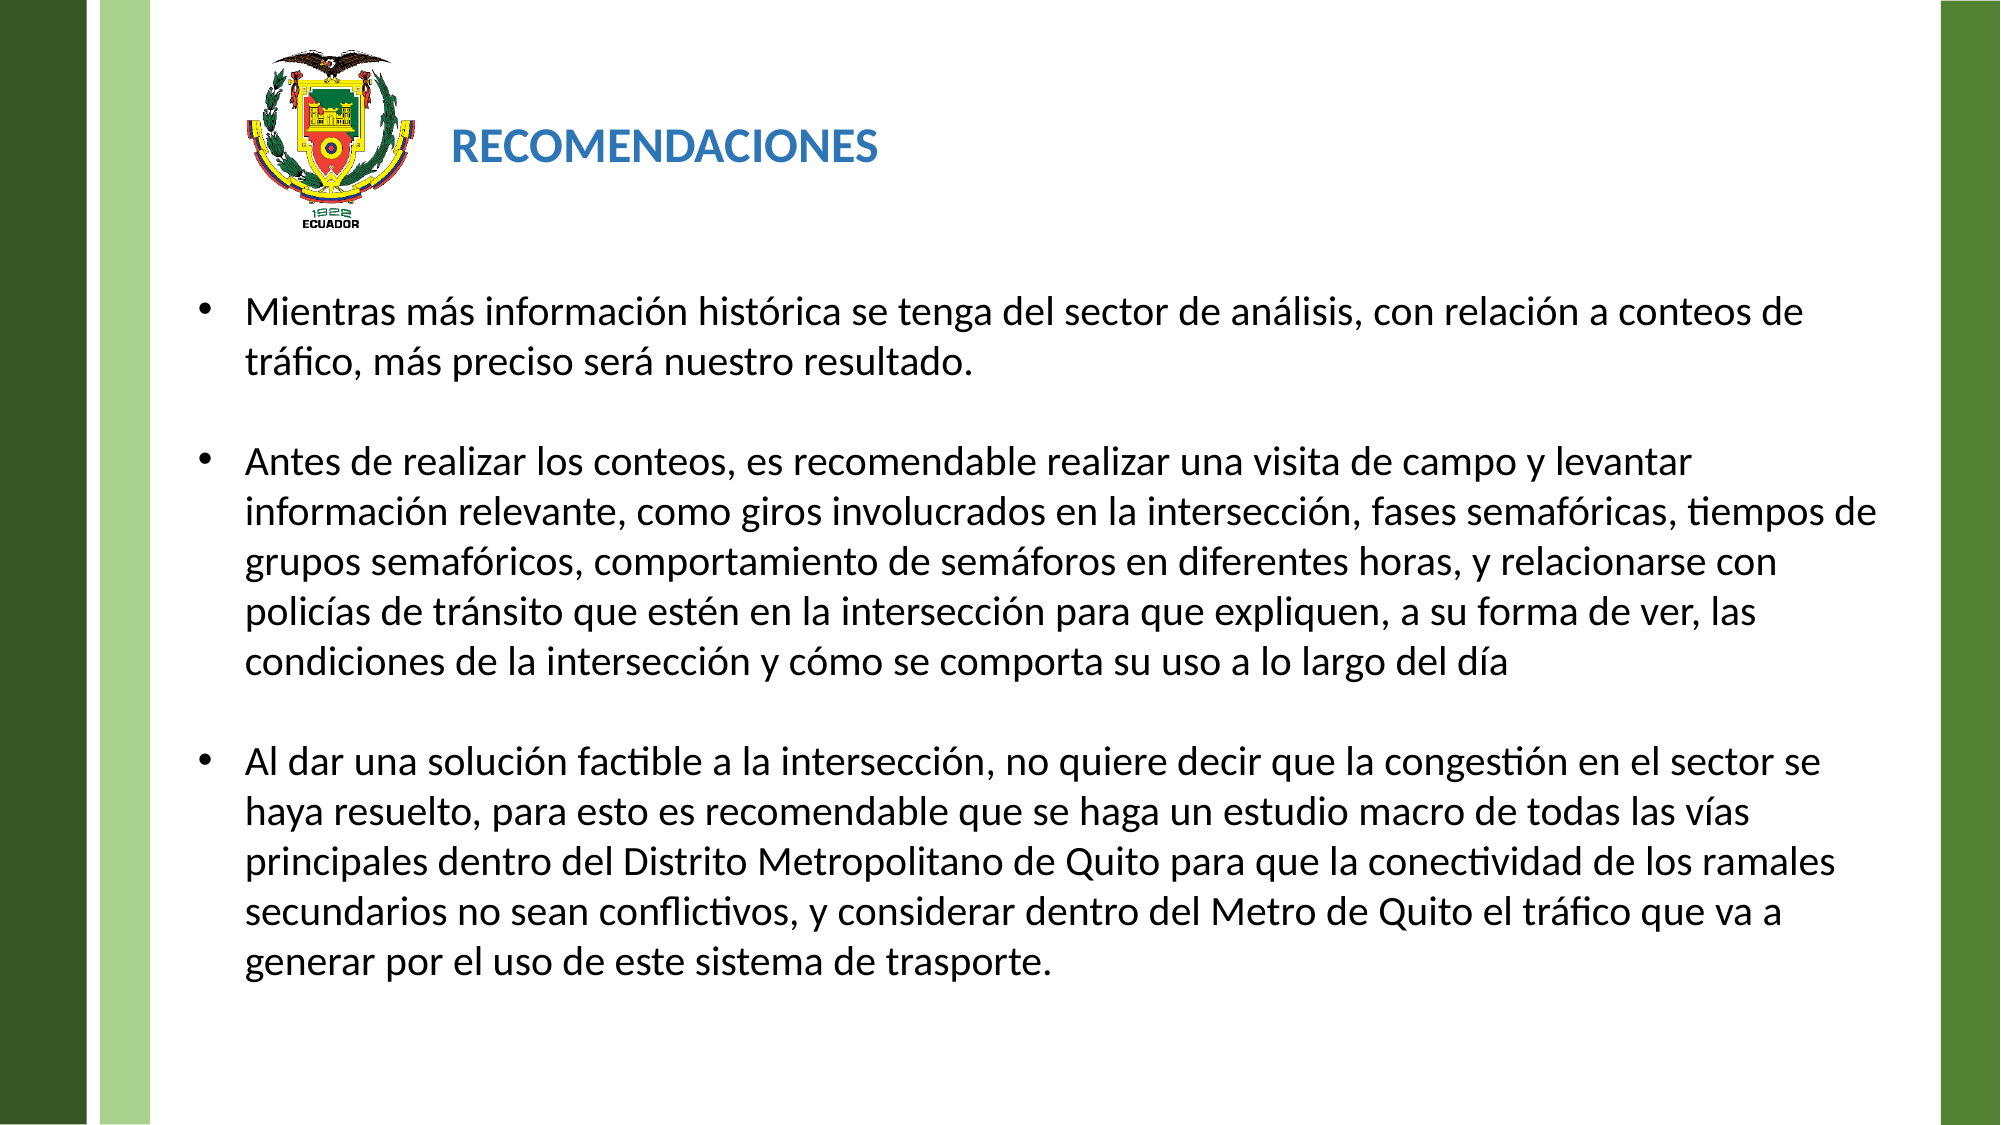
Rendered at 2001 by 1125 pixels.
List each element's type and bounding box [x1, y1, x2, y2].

text_box [1940, 0, 2000, 1125]
text_box [99, 0, 151, 1125]
text_box [0, 0, 88, 1125]
text_box [183, 276, 1909, 992]
text_box [436, 105, 894, 180]
picture [246, 50, 429, 228]
